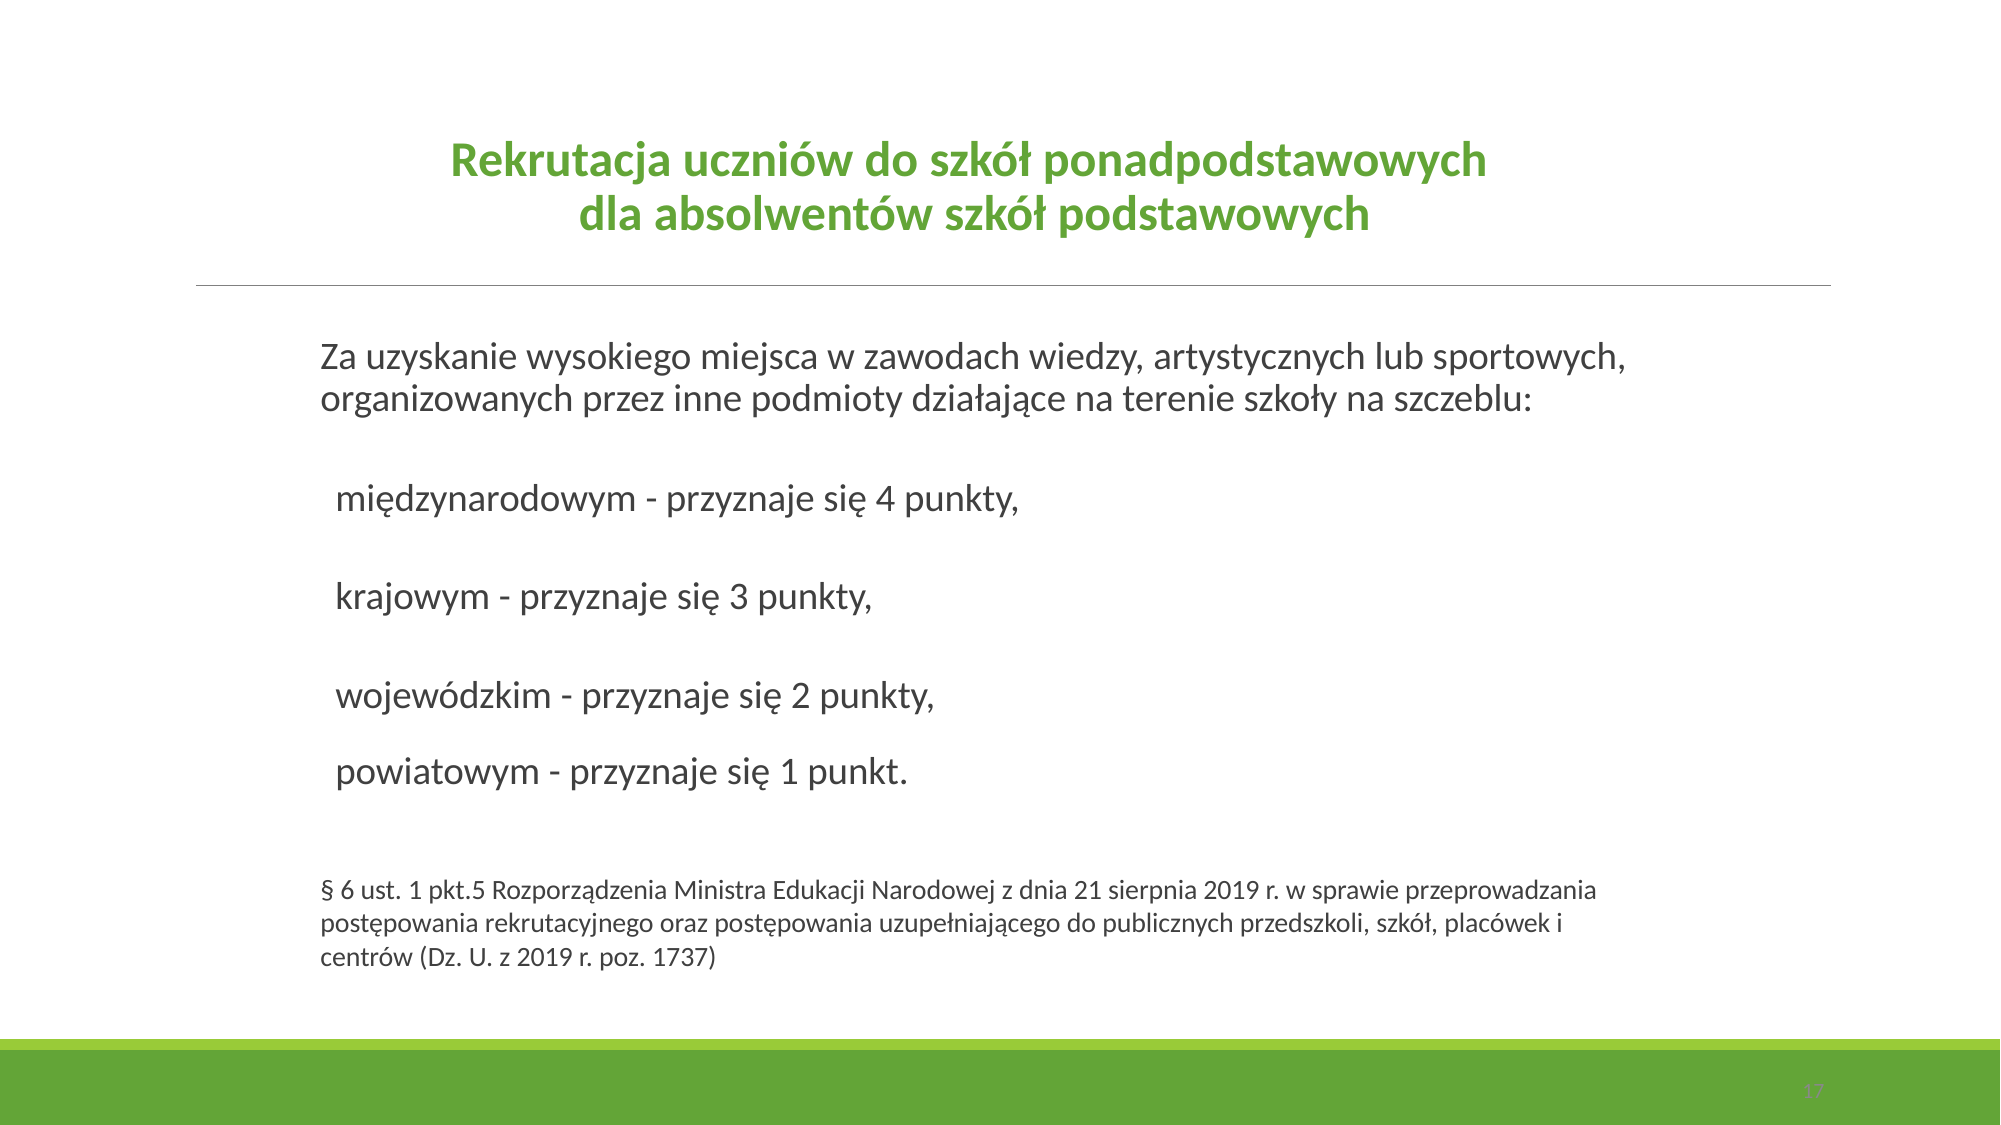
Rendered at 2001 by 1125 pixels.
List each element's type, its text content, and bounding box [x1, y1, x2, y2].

list Rekrutacja uczniów do szkół ponadpodstawowych dla absolwentów szkół podstawowych Za uzyskanie wysokiego miejsca w zawodach wiedzy, artystycznych lub sportowych, organizowanych przez inne podmioty działające na terenie szkoły na szczeblu: międzynarodowym - przyznaje się 4 punkty, krajowym - przyznaje się 3 punkty, wojewódzkim - przyznaje się 2 punkty, powiatowym - przyznaje się 1 punkt. § 6 ust. 1 pkt.5 Rozporządzenia Ministra Edukacji Narodowej z dnia 21 sierpnia 2019 r. w sprawie przeprowadzania postępowania rekrutacyjnego oraz postępowania uzupełniającego do publicznych przedszkoli, szkół, placówek i centrów (Dz. U. z 2019 r. poz. 1737) [320, 46, 1630, 1009]
slide_number 17 [1624, 1059, 1840, 1120]
